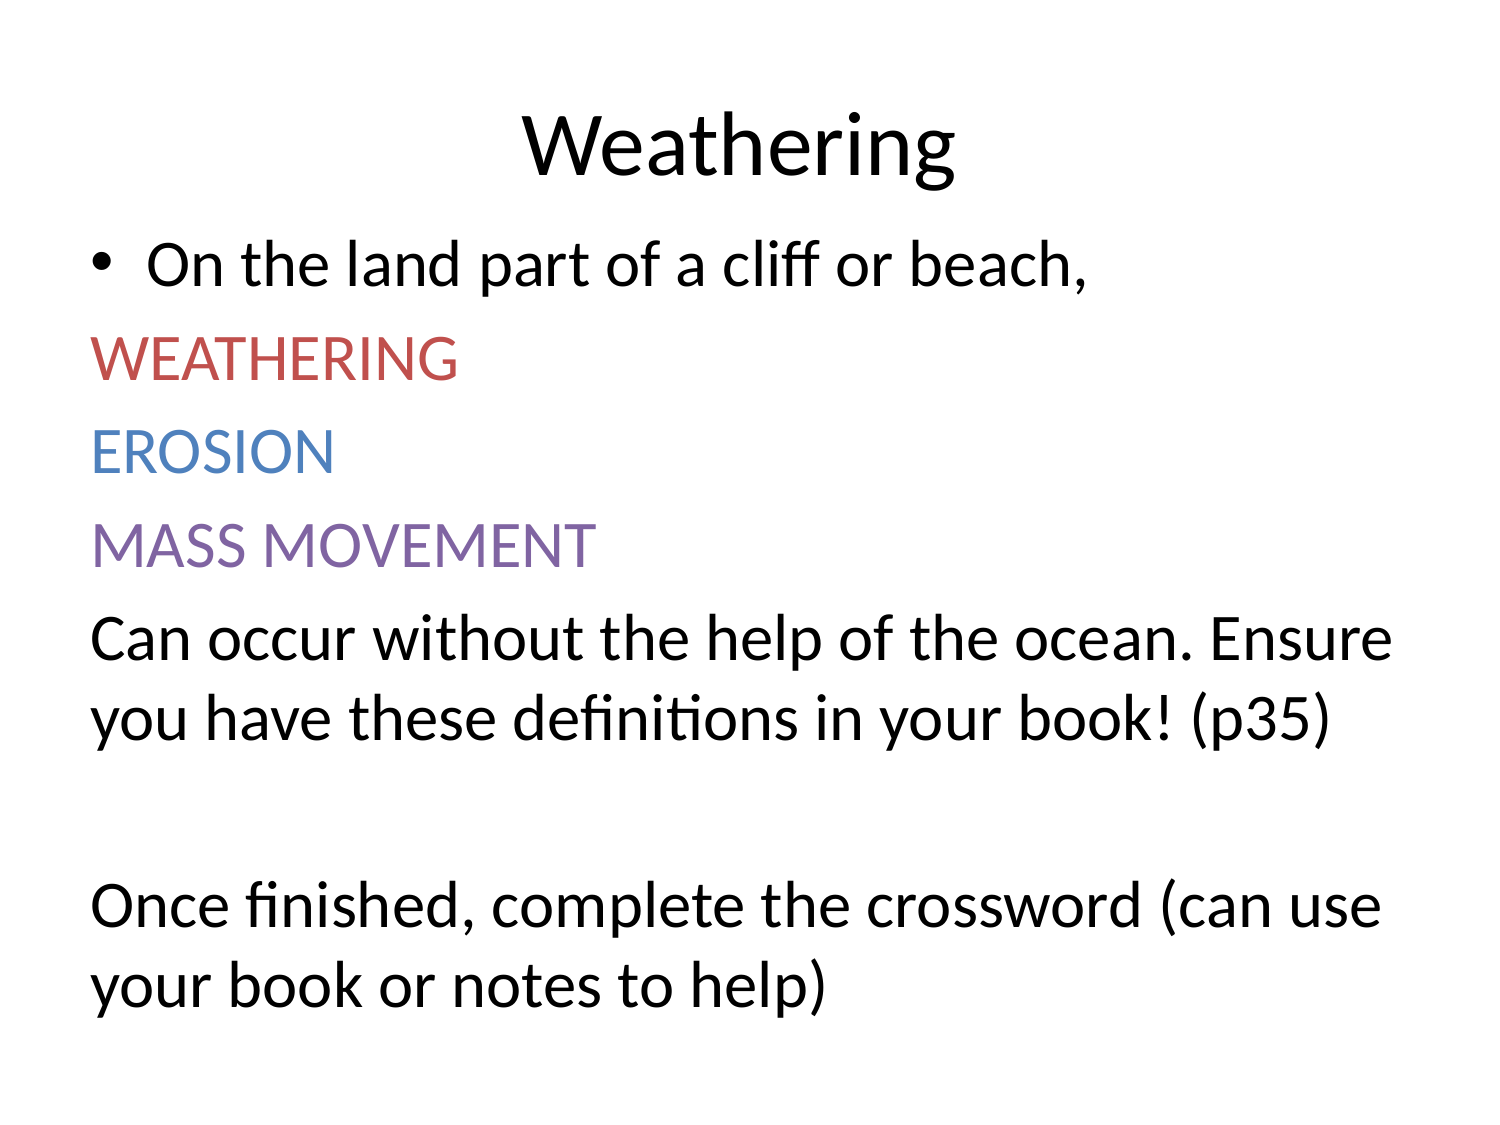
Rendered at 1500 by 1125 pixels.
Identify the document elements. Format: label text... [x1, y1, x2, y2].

list On the land part of a cliff or beach, WEATHERING EROSION MASS MOVEMENT Can occur without the help of the ocean. Ensure you have these definitions in your book! (p35) Once finished, complete the crossword (can use your book or notes to help) [75, 212, 1475, 1075]
title Weathering [75, 45, 1425, 212]
